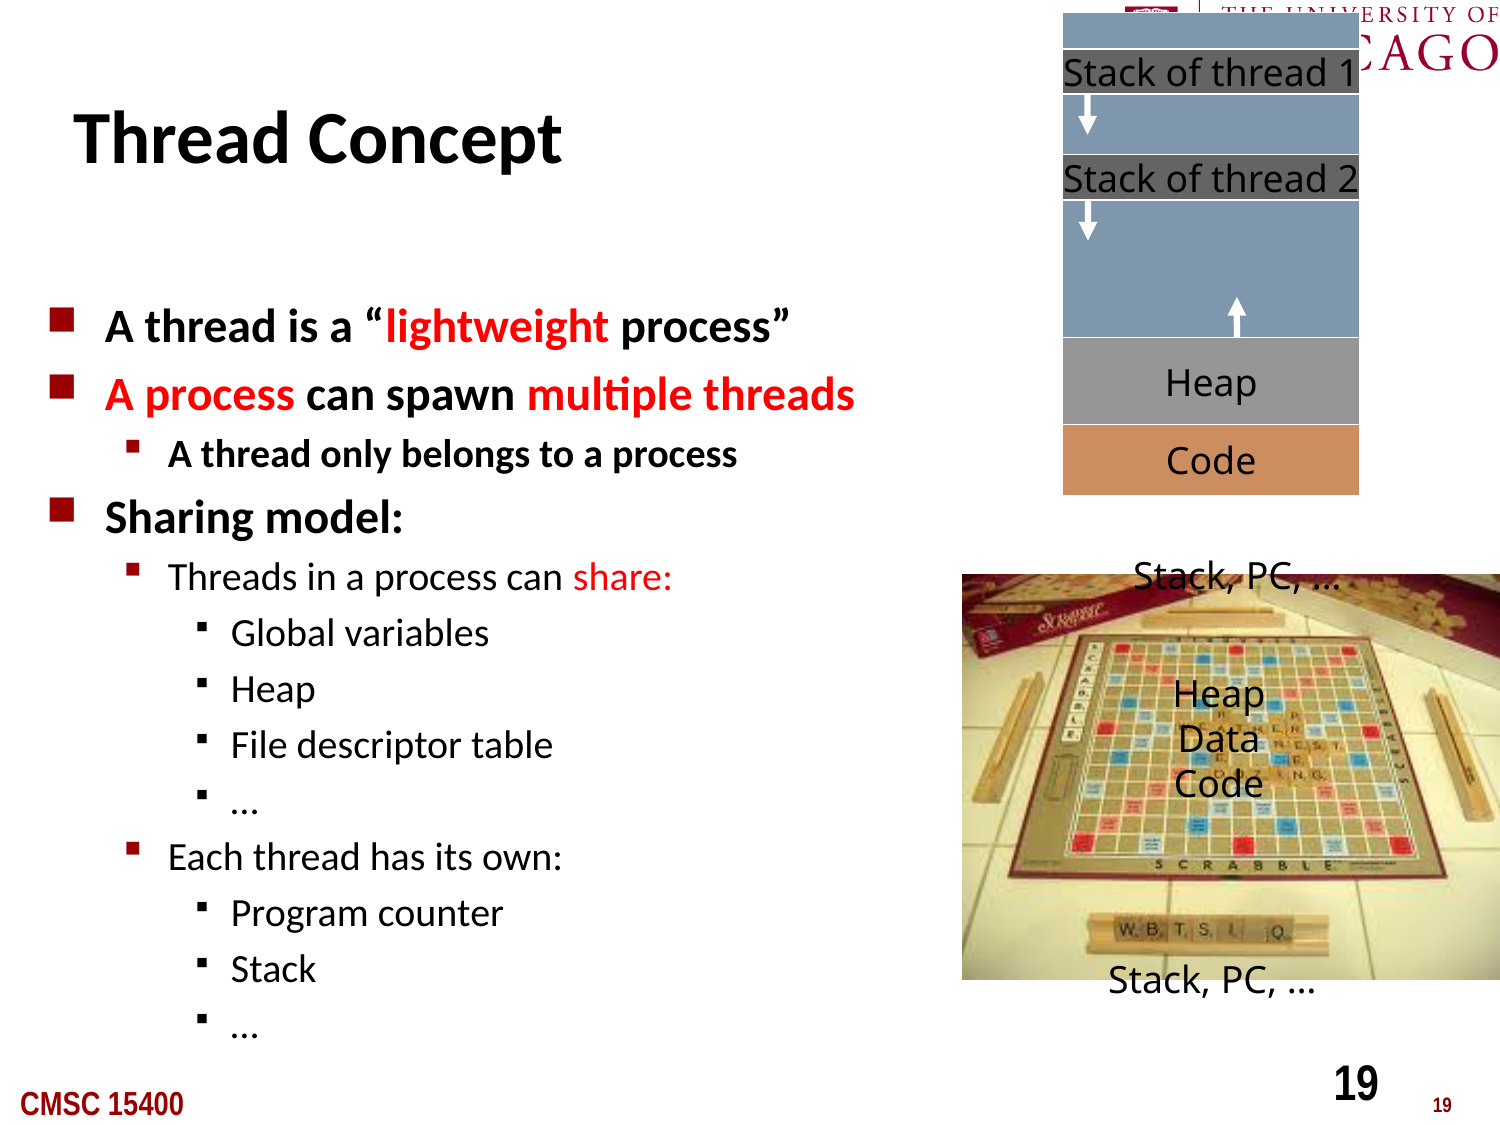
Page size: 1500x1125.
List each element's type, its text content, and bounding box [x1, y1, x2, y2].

picture [1125, 0, 1498, 78]
title Thread Concept [58, 71, 1057, 197]
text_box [1062, 12, 1361, 496]
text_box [962, 574, 1500, 1010]
text_box Stack, PC, … [1087, 544, 1388, 573]
list A thread is a “lightweight process” A process can spawn multiple threads A thread only belongs to a process Sharing model: Threads in a process can share: Global variables Heap File descriptor table … Each thread has its own: Program counter Stack … [35, 287, 938, 1060]
slide_number 19 [1318, 1042, 1482, 1103]
